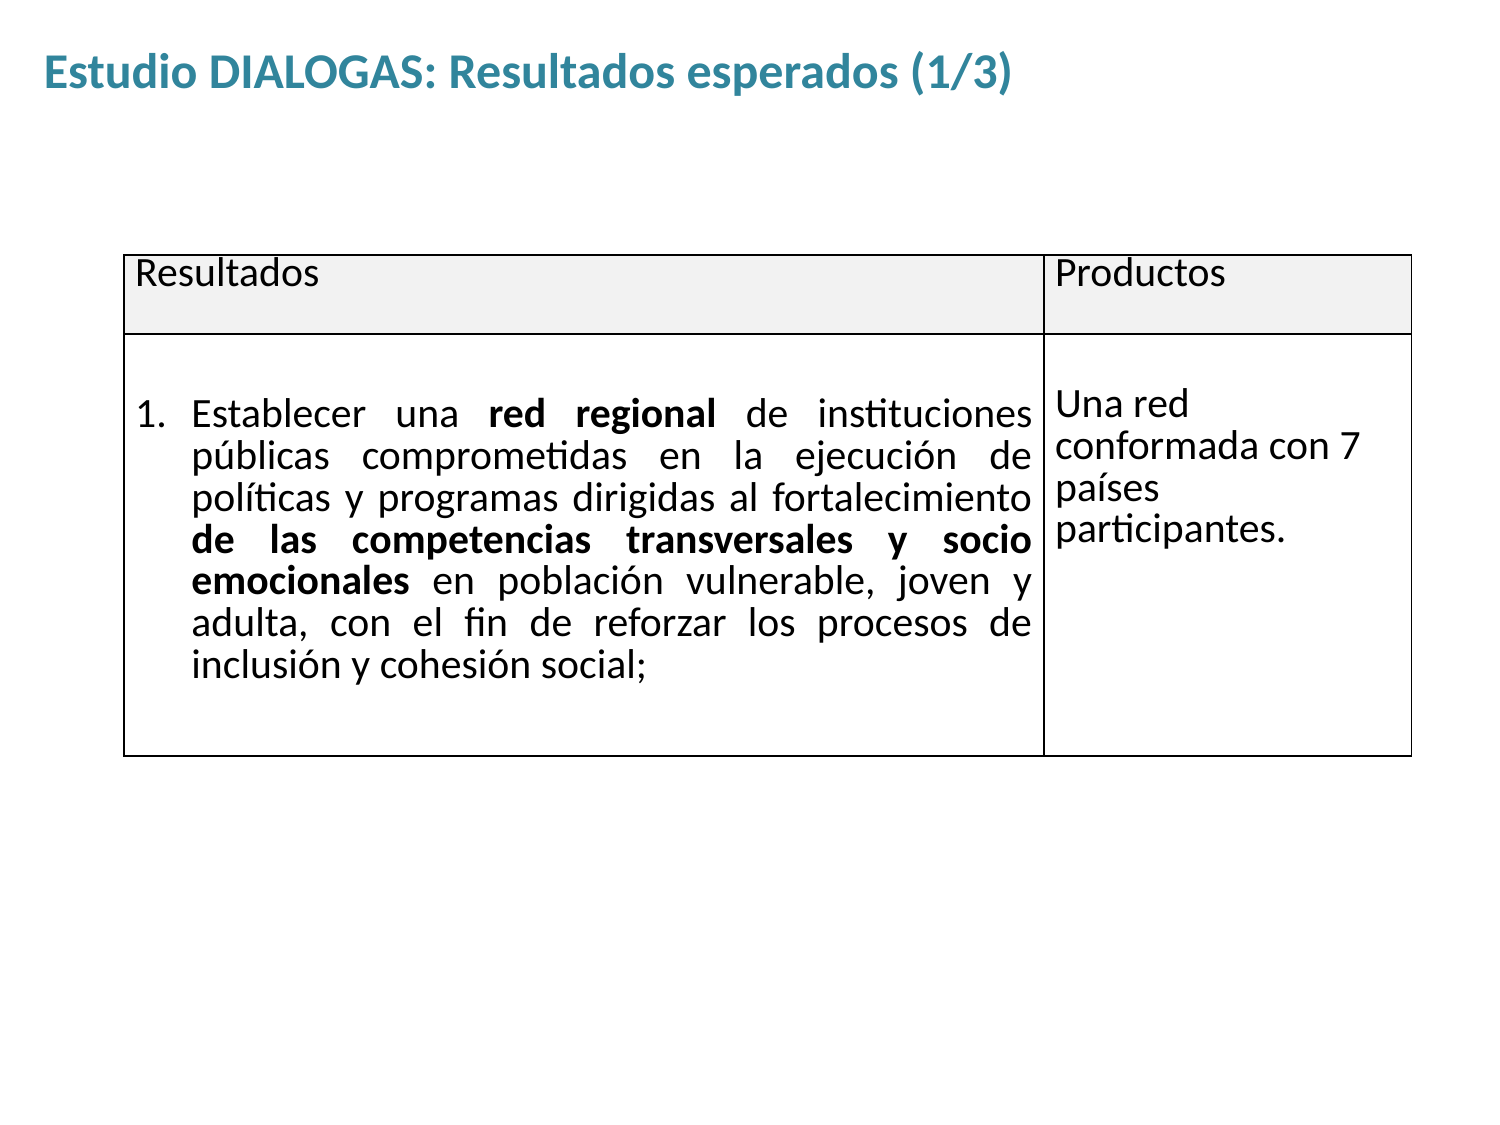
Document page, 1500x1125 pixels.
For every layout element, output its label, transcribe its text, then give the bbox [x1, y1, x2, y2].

table_header Resultados [125, 256, 1043, 333]
table_header Productos [1045, 256, 1411, 333]
text_box Estudio DIALOGAS: Resultados esperados (1/3) [17, 30, 1483, 161]
table_cell Establecer una red regional de instituciones públicas comprometidas en la ejecución de políticas y programas dirigidas al fortalecimiento de las competencias transversales y socio emocionales en población vulnerable, joven y adulta, con el fin de reforzar los procesos de inclusión y cohesión social; [125, 335, 1043, 755]
table_cell Una red conformada con 7 países participantes. [1045, 335, 1411, 755]
